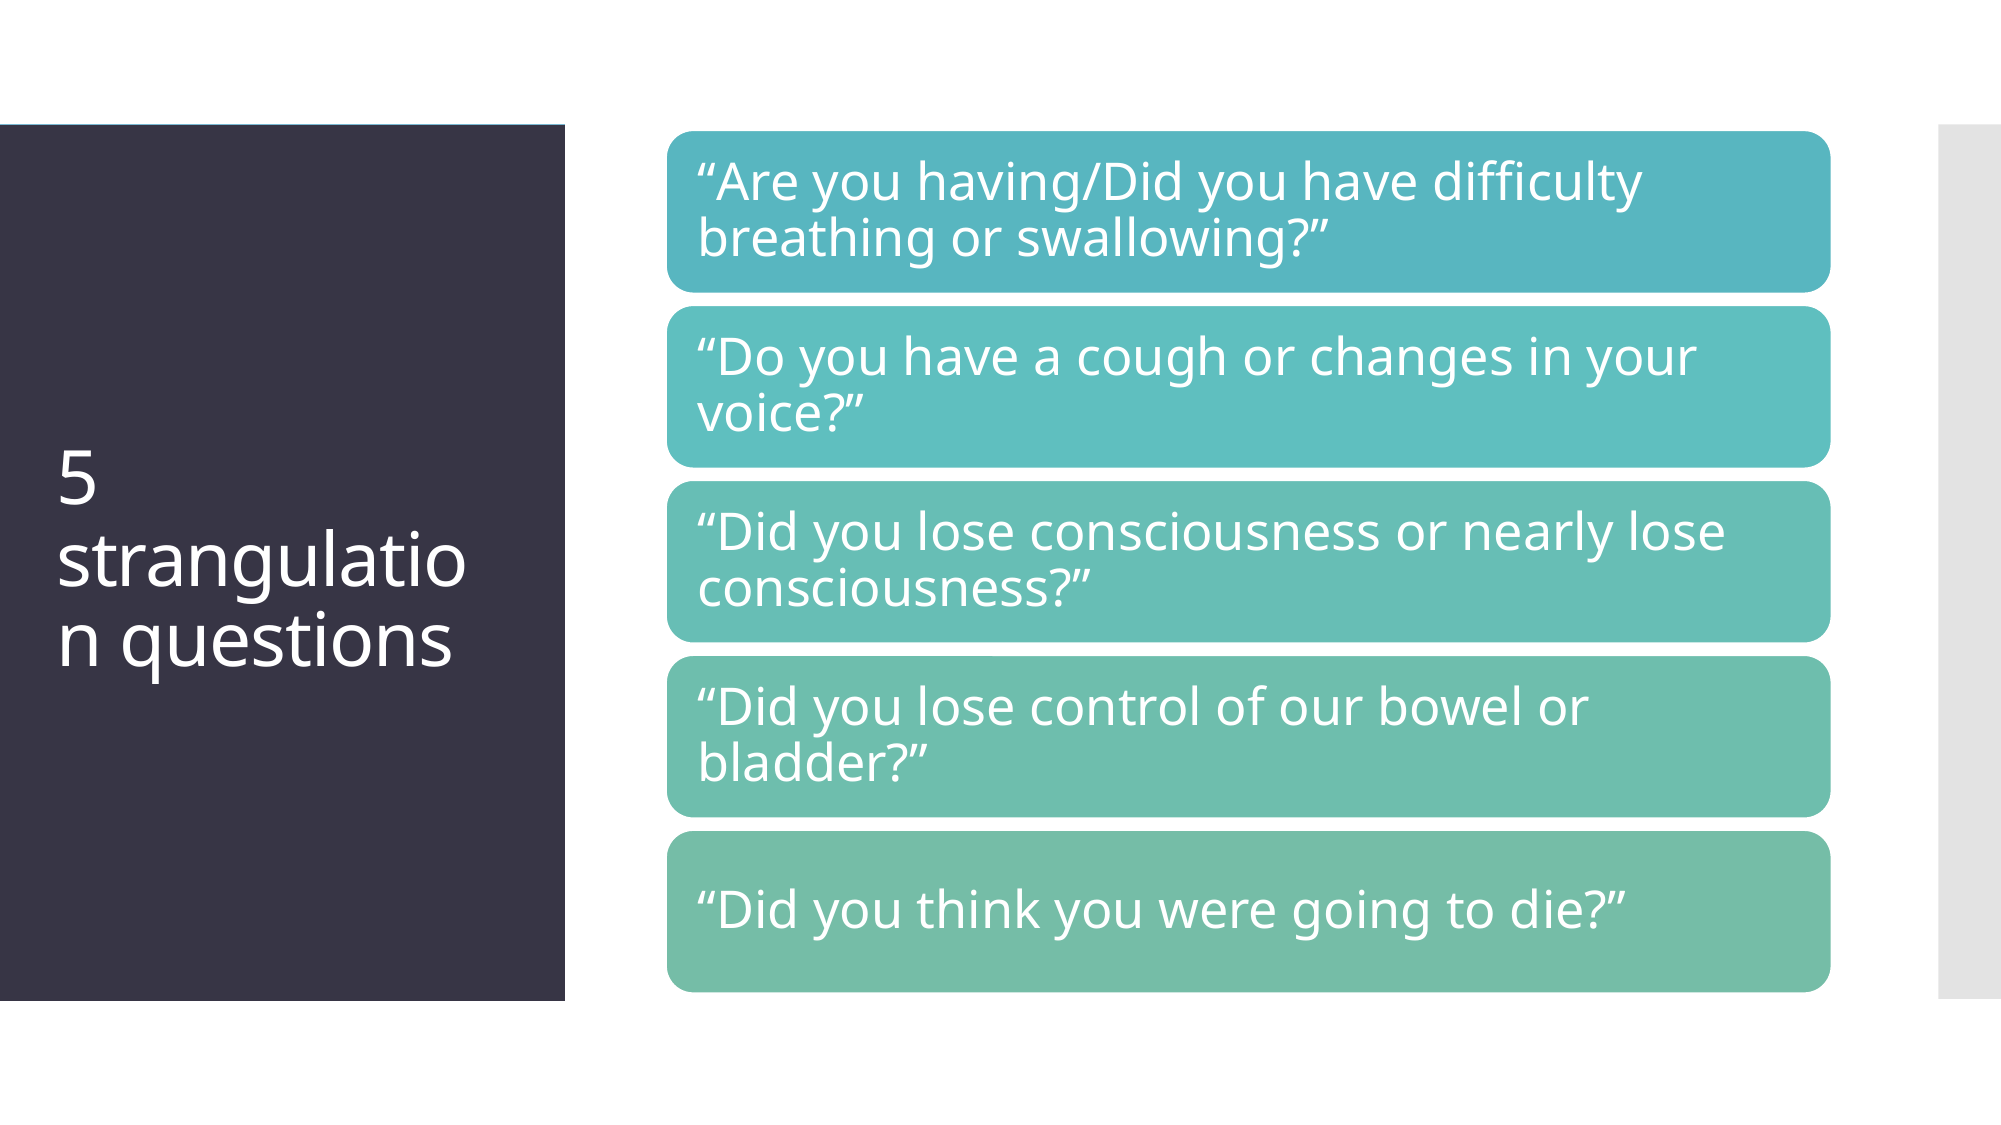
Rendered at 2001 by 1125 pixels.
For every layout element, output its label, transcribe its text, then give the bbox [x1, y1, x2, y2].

text_box [0, 124, 566, 1002]
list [665, 124, 1832, 1000]
title 5 strangulation questions [41, 184, 525, 940]
